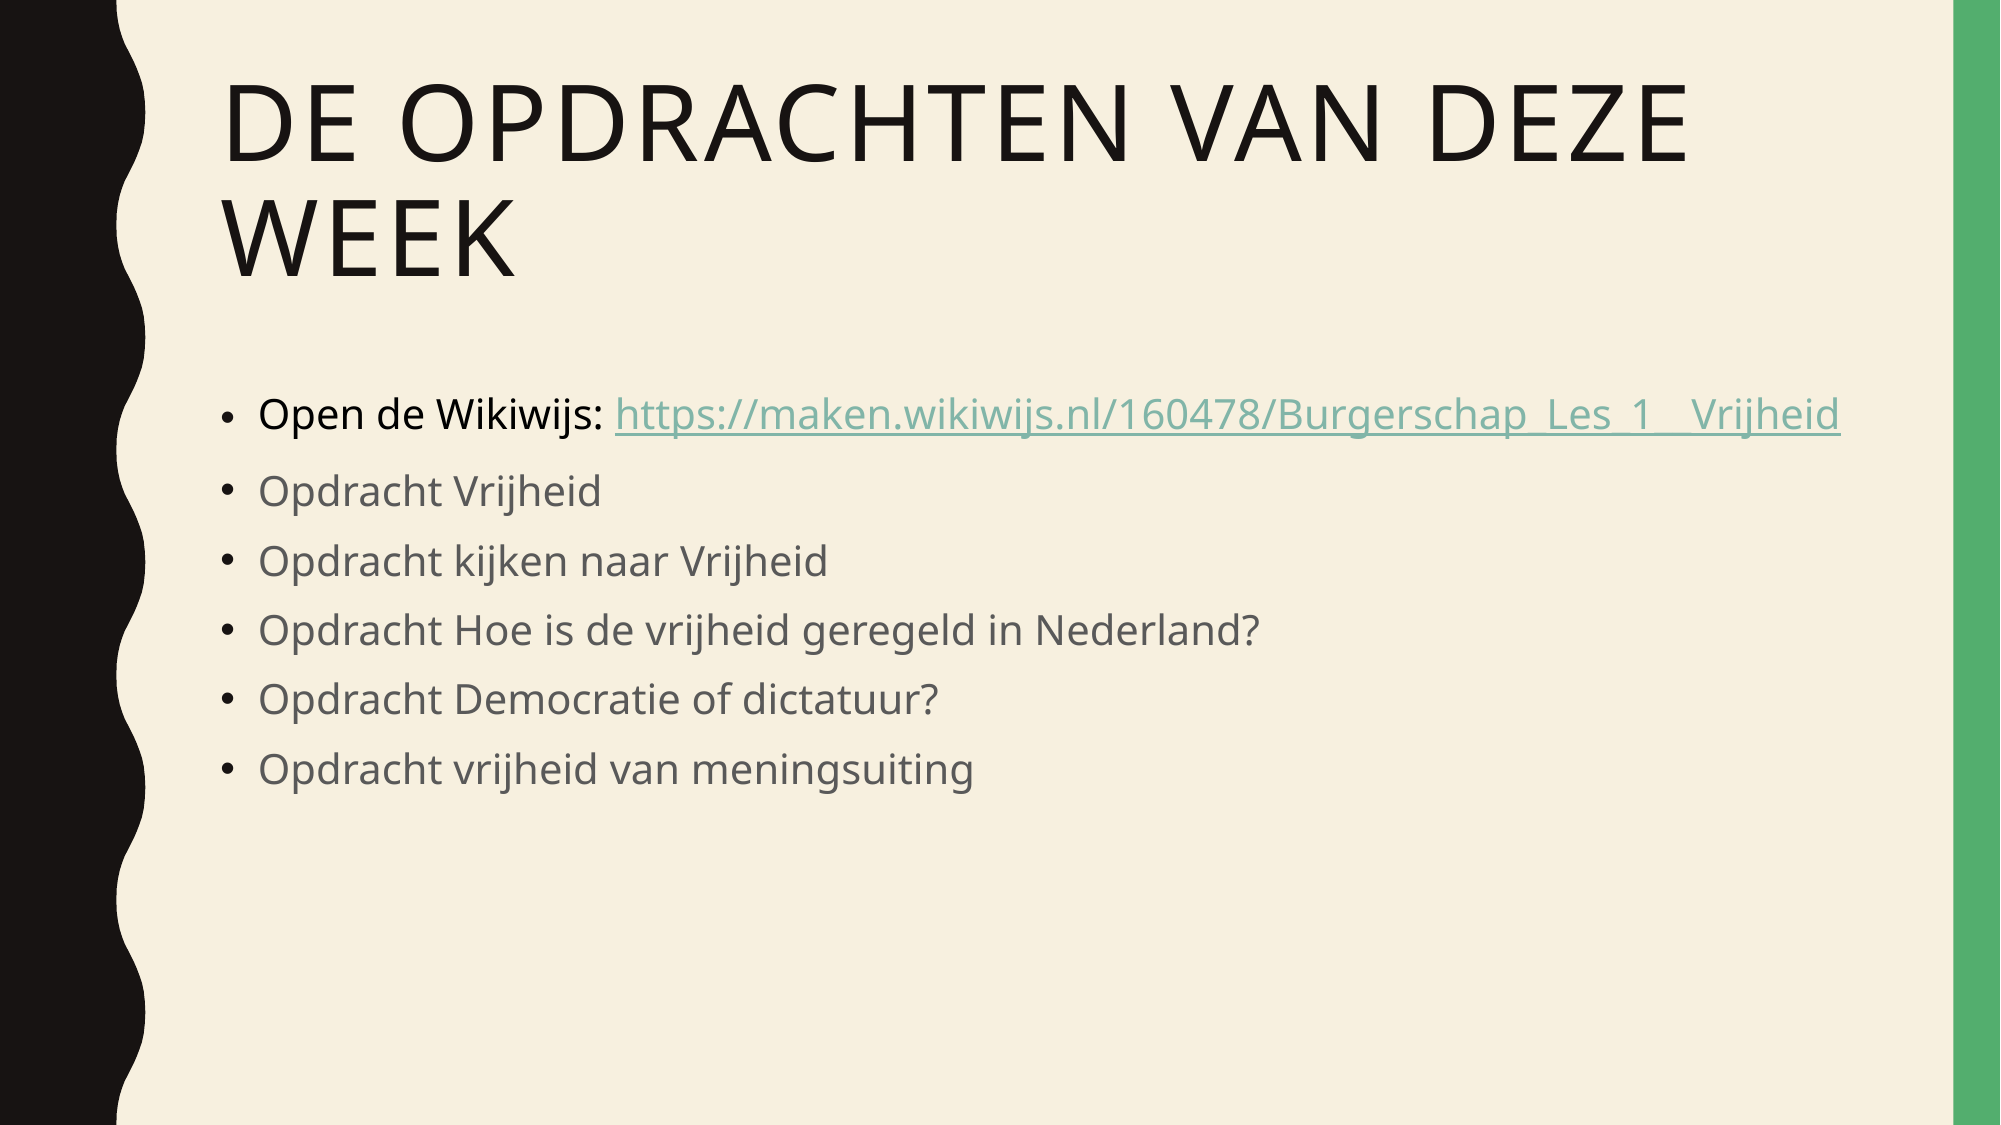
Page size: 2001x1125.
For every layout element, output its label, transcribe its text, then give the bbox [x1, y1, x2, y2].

title De opdrachten van deze week [205, 62, 1875, 308]
list Open de Wikiwijs: https://maken.wikiwijs.nl/160478/Burgerschap_Les_1__Vrijheid Opdracht Vrijheid Opdracht kijken naar Vrijheid Opdracht Hoe is de vrijheid geregeld in Nederland? Opdracht Democratie of dictatuur? Opdracht vrijheid van meningsuiting [205, 375, 1875, 965]
